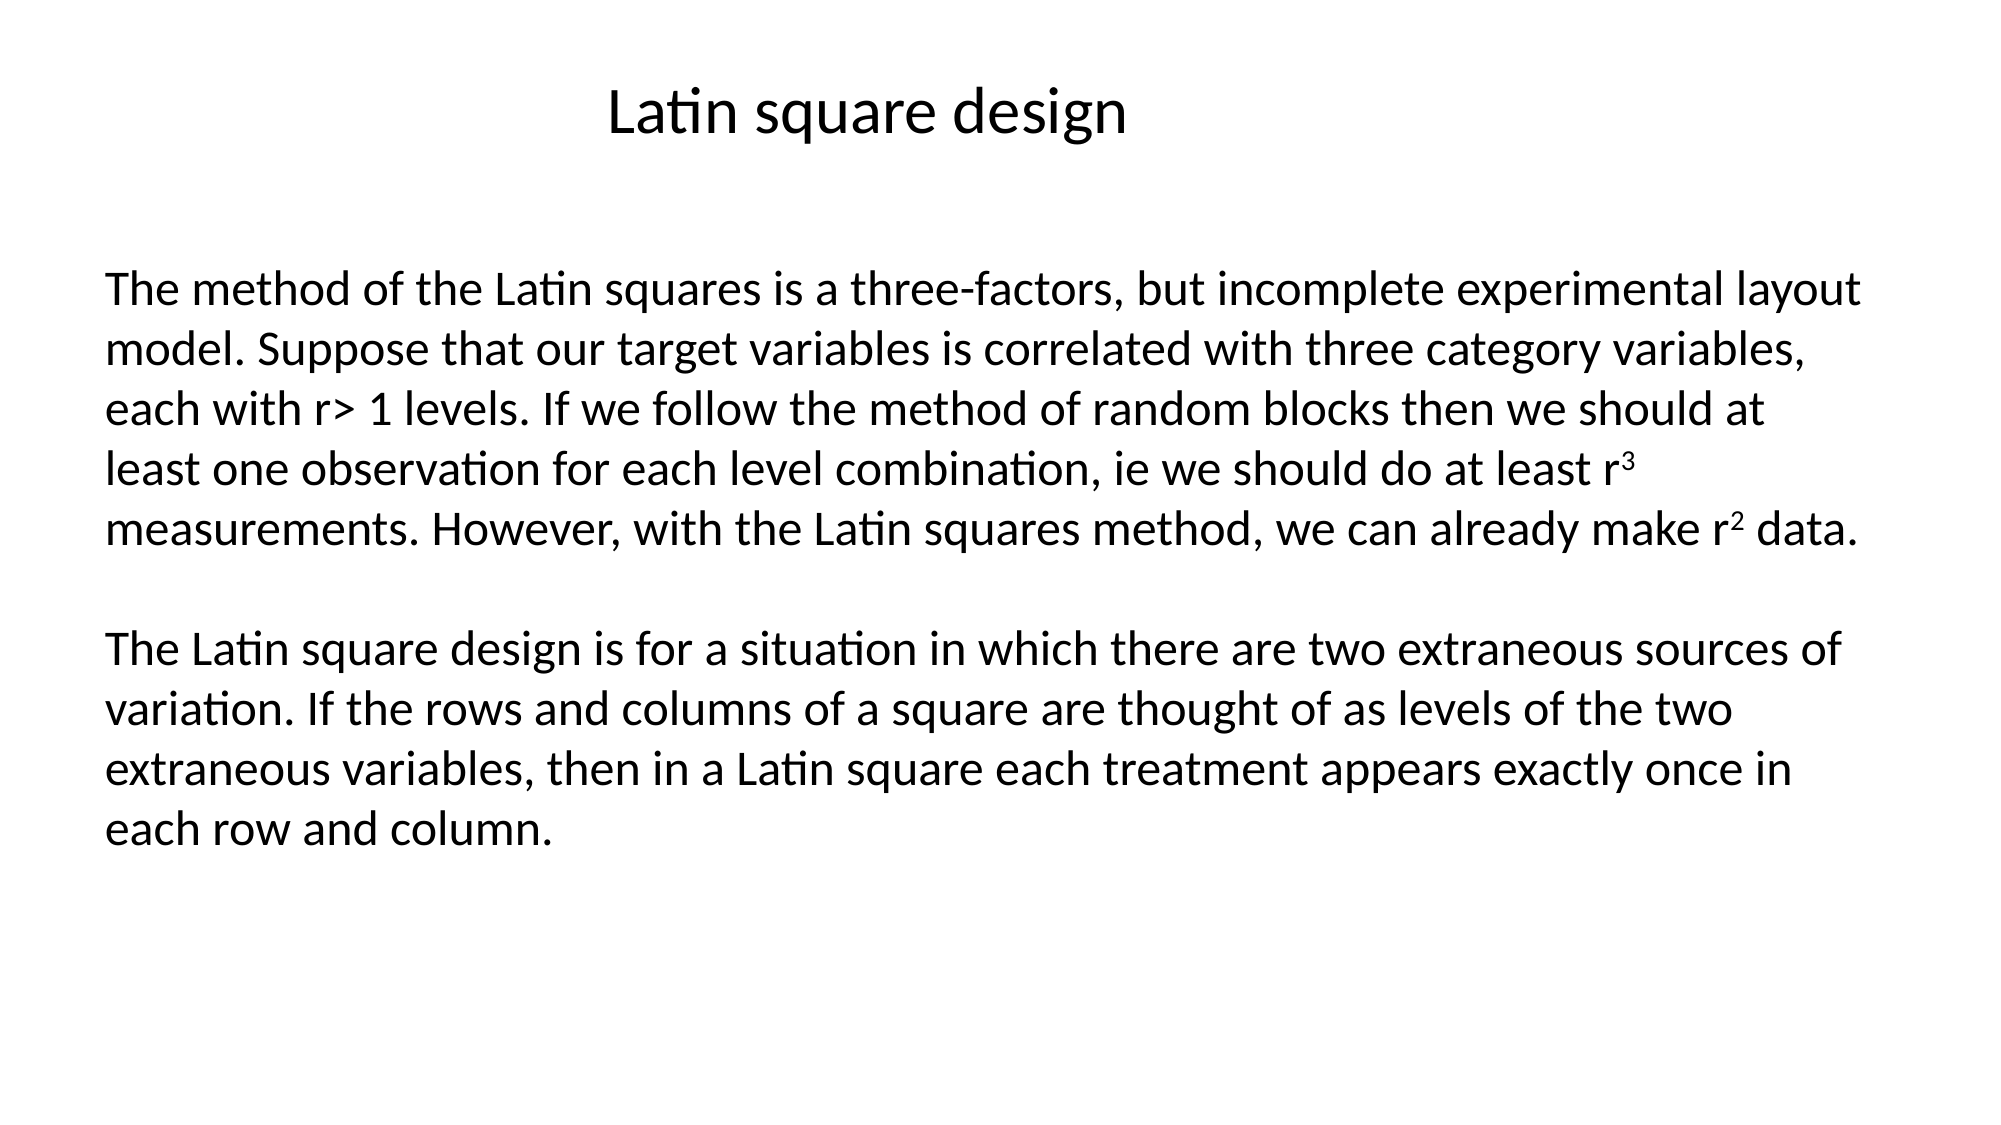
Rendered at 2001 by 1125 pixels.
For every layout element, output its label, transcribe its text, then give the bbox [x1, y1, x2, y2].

text_box Latin square design [592, 59, 1144, 155]
text_box The method of the Latin squares is a three-factors, but incomplete experimental layout model. Suppose that our target variables is correlated with three category variables, each with r> 1 levels. If we follow the method of random blocks then we should at least one observation for each level combination, ie we should do at least r3 measurements. However, with the Latin squares method, we can already make r2 data. The Latin square design is for a situation in which there are two extraneous sources of variation. If the rows and columns of a square are thought of as levels of the two extraneous variables, then in a Latin square each treatment appears exactly once in each row and column. [90, 248, 1880, 864]
